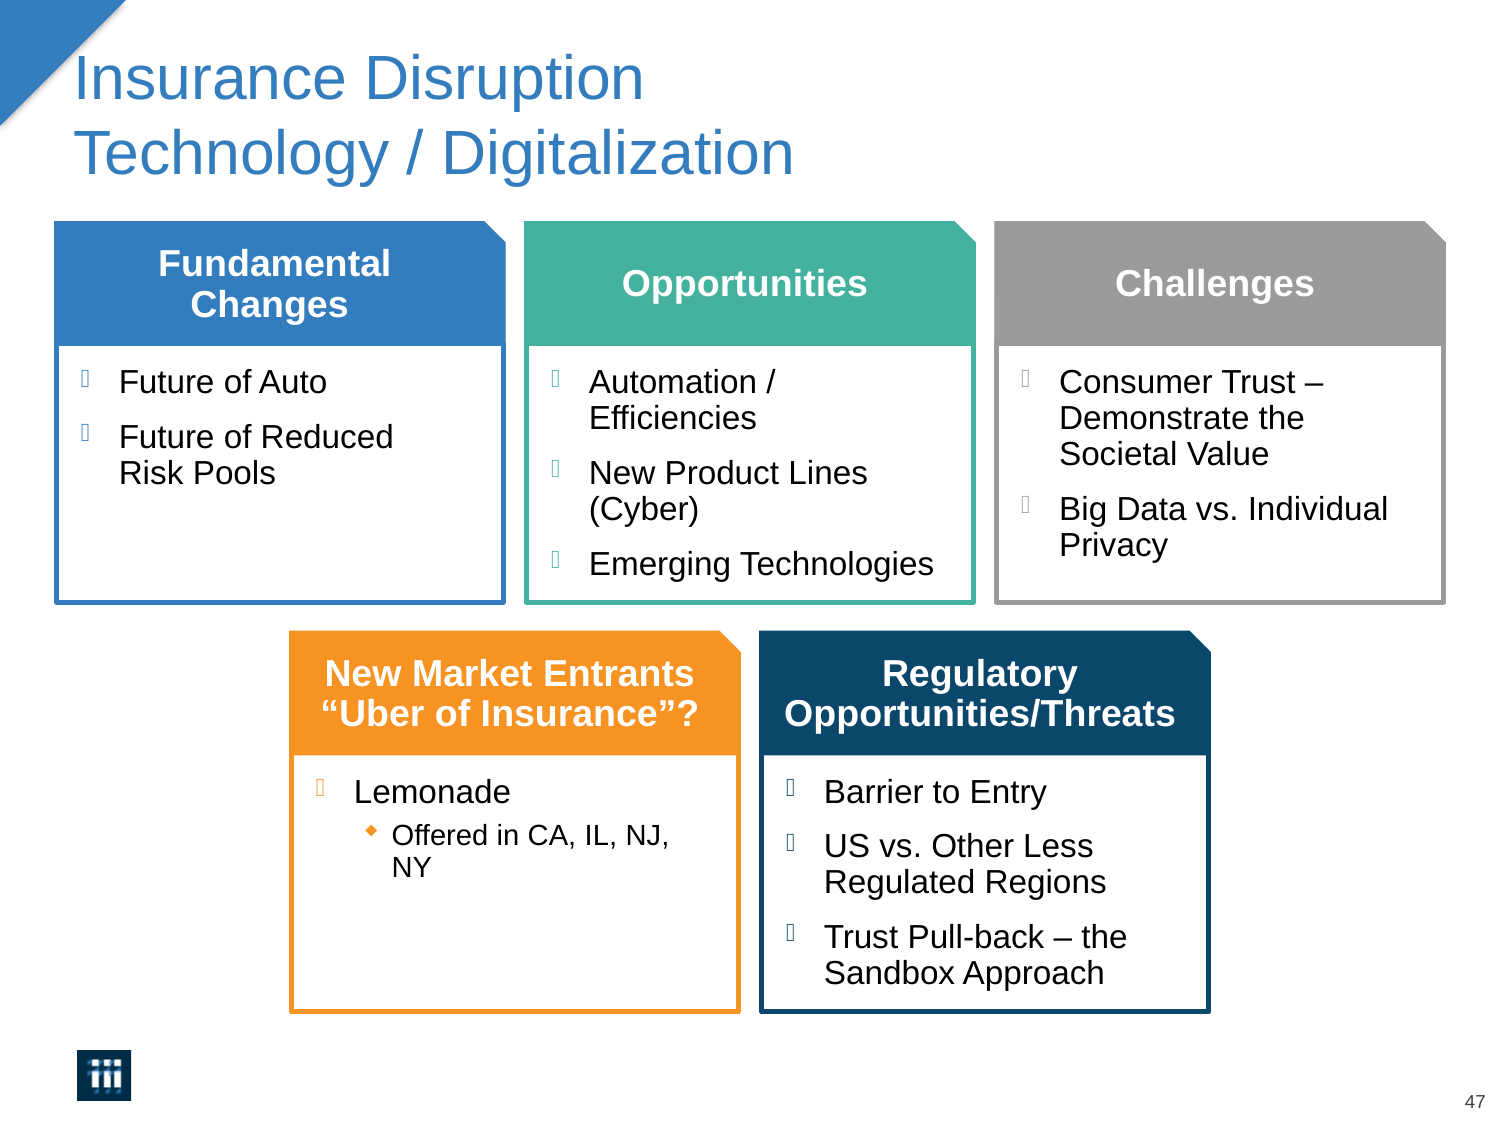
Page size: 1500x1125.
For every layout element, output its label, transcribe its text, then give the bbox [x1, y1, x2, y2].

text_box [526, 223, 974, 603]
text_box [996, 223, 1444, 603]
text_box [761, 632, 1209, 1013]
title Insurance Disruption Technology / Digitalization [58, 38, 1446, 195]
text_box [291, 632, 739, 1013]
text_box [56, 223, 504, 603]
